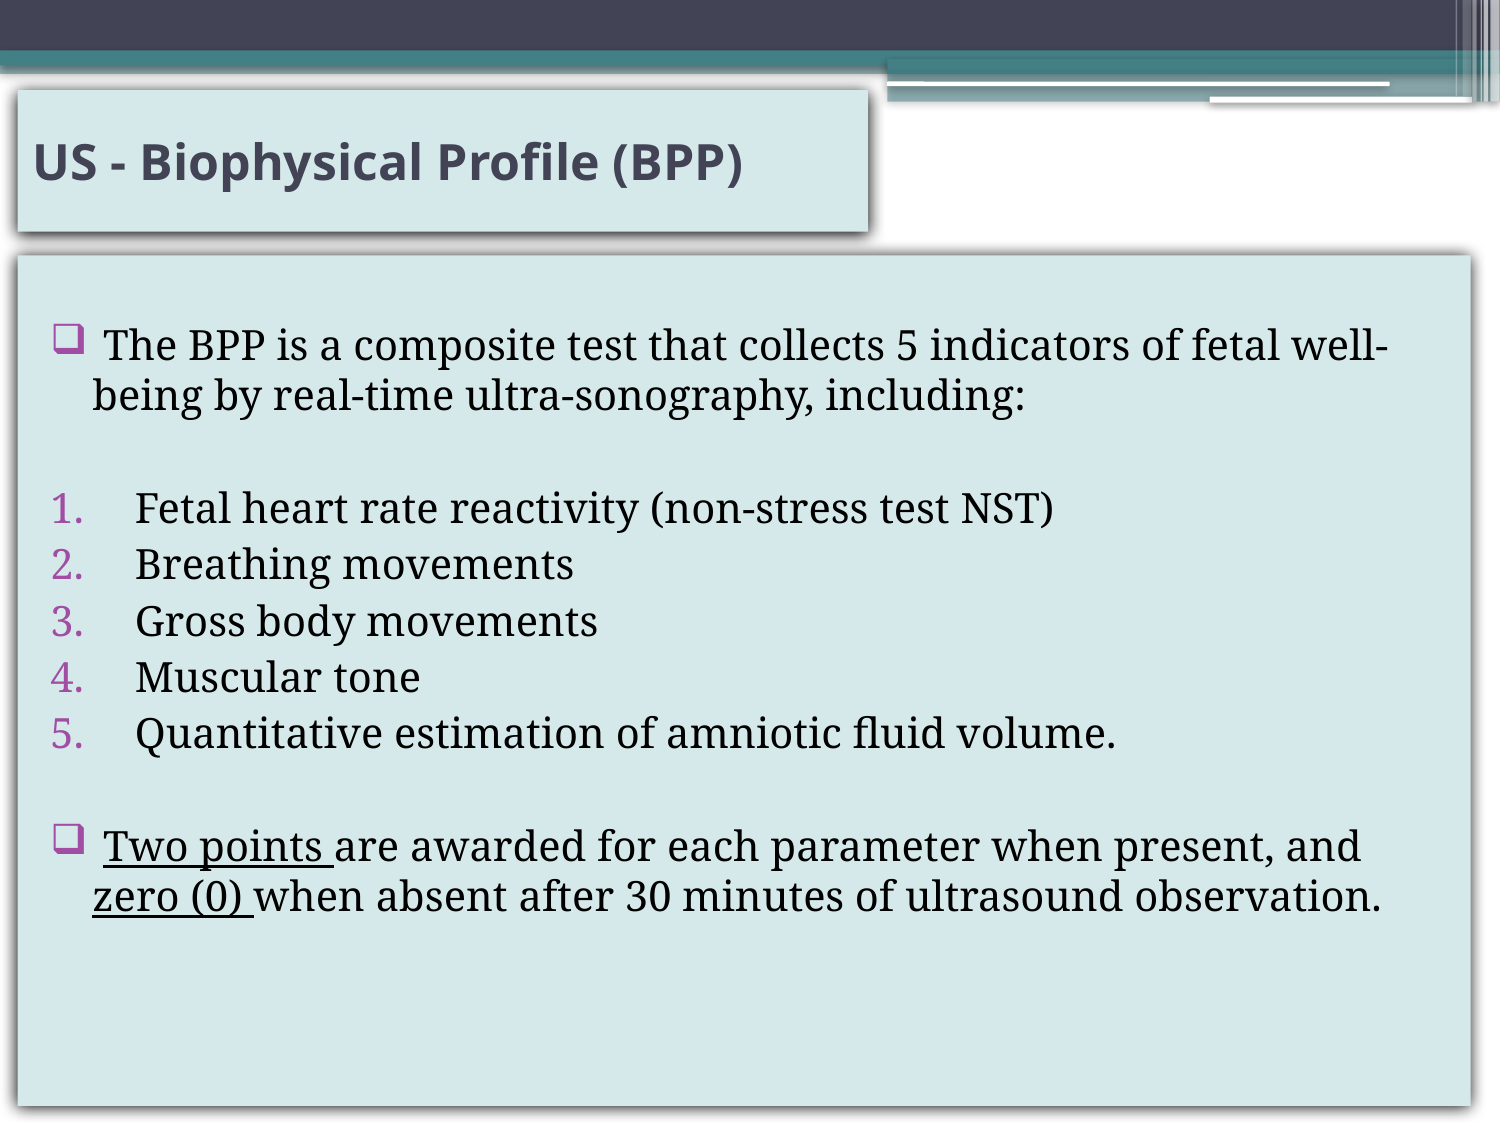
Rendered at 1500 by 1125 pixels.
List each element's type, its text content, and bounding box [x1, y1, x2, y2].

title US - Biophysical Profile (BPP) [17, 90, 869, 232]
list The BPP is a composite test that collects 5 indicators of fetal well-being by real-time ultra-sonography, including: Fetal heart rate reactivity (non-stress test NST) Breathing movements Gross body movements Muscular tone Quantitative estimation of amniotic fluid volume. Two points are awarded for each parameter when present, and zero (0) when absent after 30 minutes of ultrasound observation. [17, 255, 1471, 1106]
